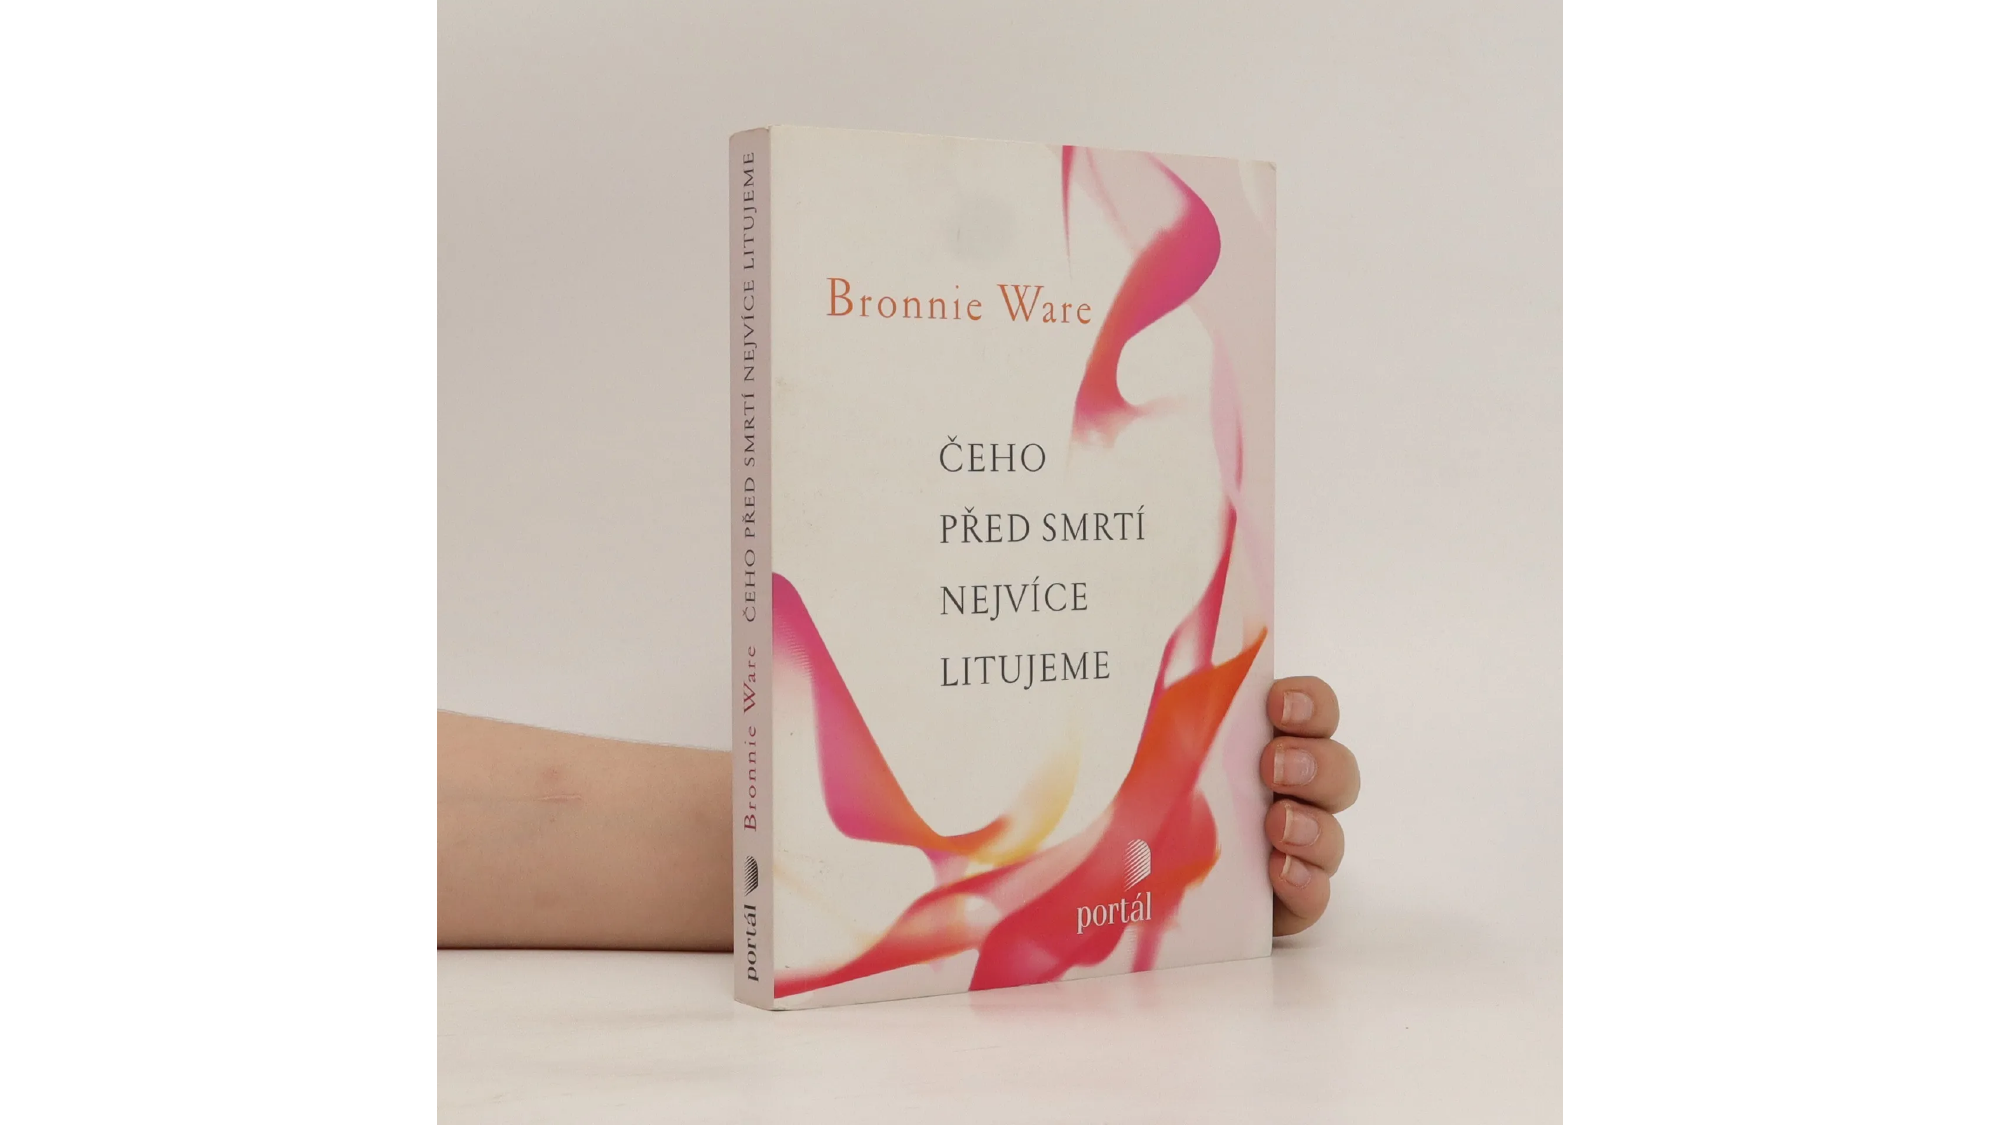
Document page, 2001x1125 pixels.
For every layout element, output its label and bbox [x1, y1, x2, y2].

picture [437, 0, 1563, 1125]
